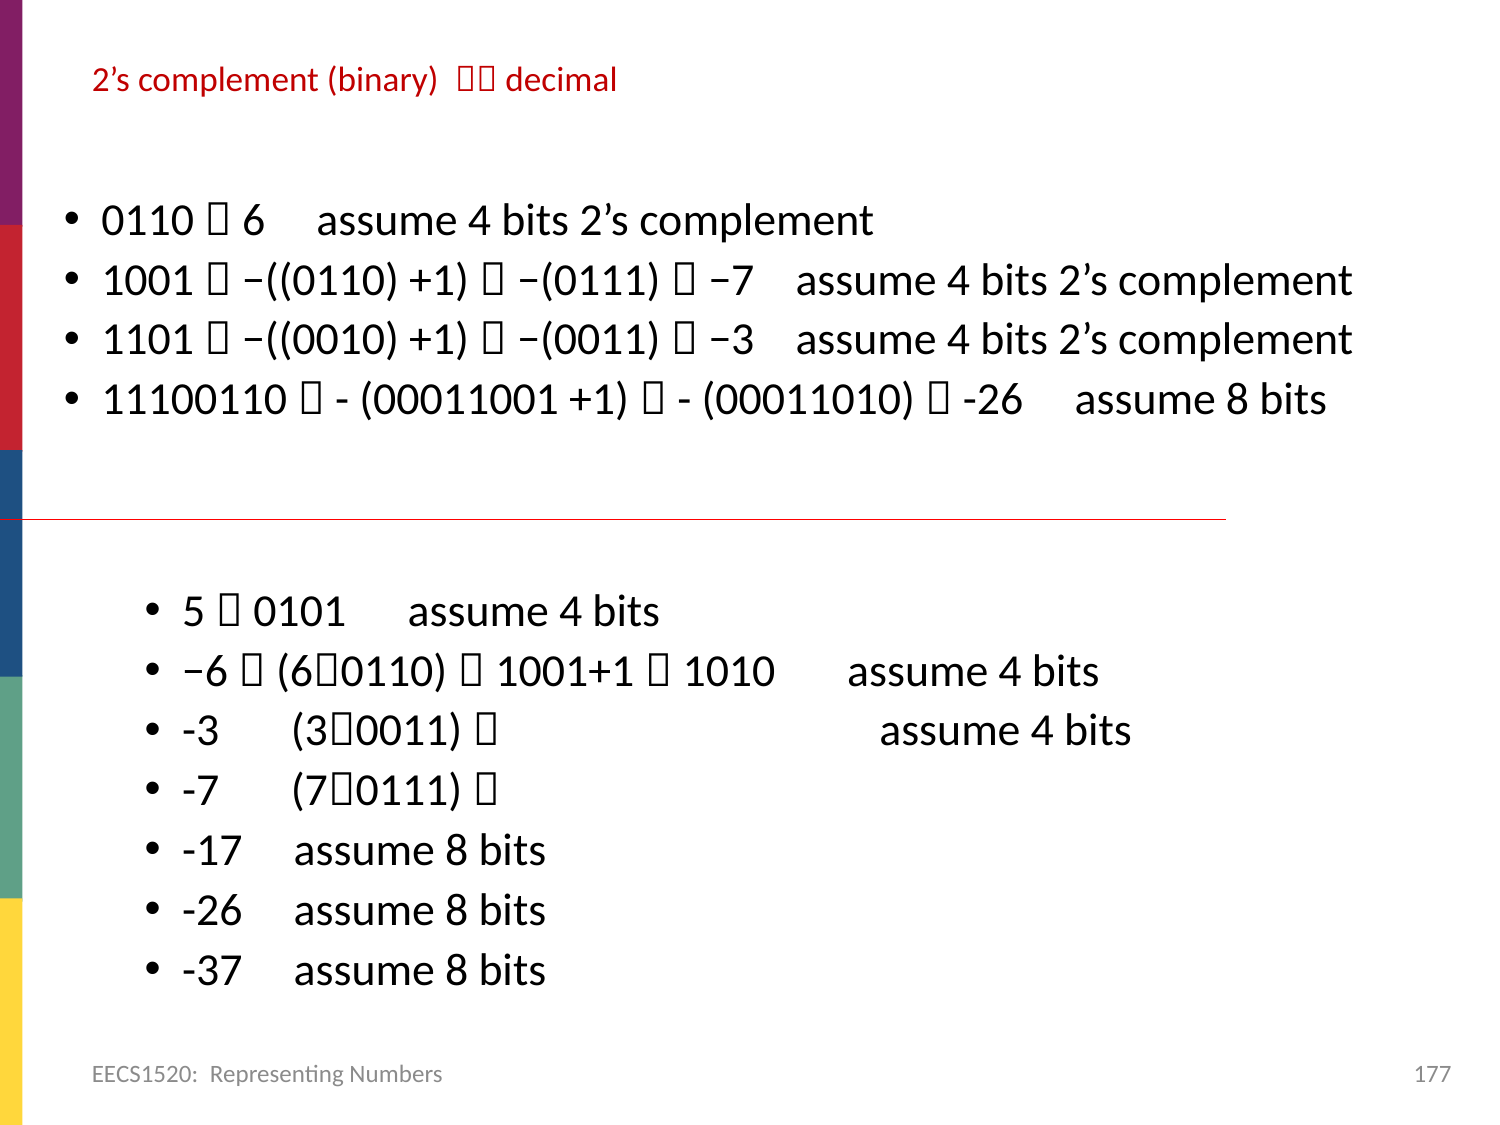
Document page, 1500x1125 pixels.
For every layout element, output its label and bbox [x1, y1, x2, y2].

footer [76, 1042, 786, 1103]
list [0, 188, 1467, 1043]
slide_number [1129, 1042, 1467, 1103]
text_box [54, 579, 1412, 1003]
title [76, 53, 1467, 188]
